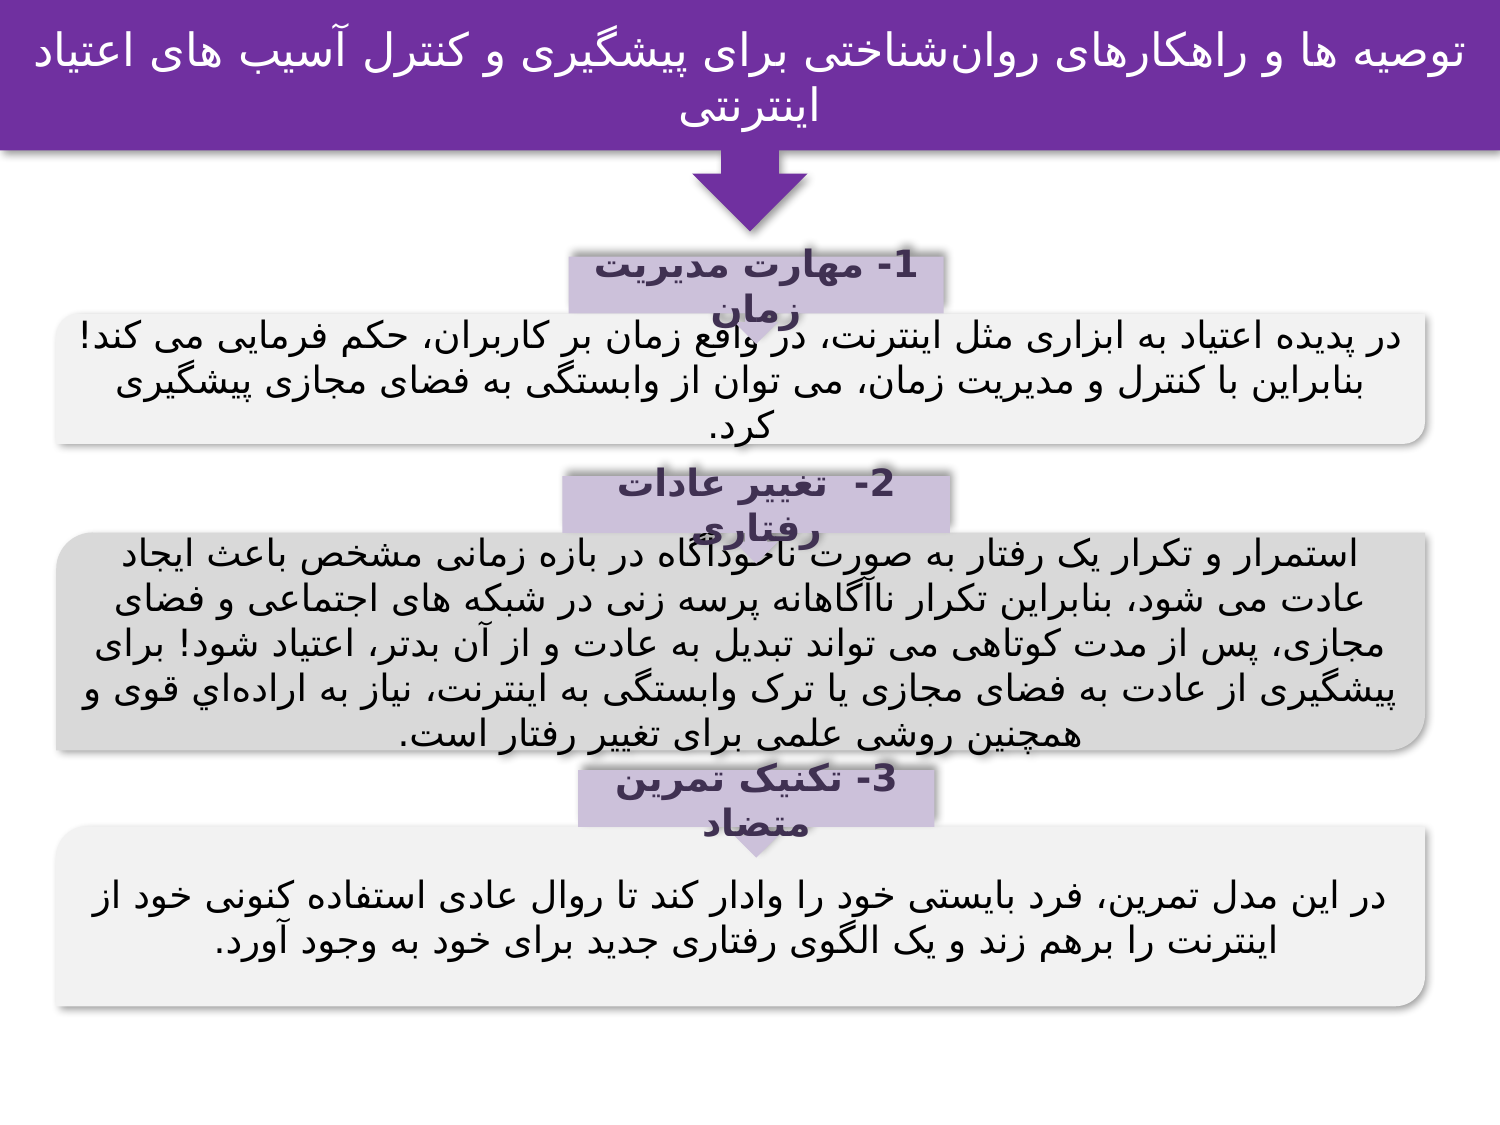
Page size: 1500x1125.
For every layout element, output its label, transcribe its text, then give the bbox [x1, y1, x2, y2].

text_box 1- مهارت مدیریت زمان [566, 254, 946, 347]
text_box در پدیده اعتیاد به ابزاری مثل اینترنت، در واقع زمان بر کاربران، حکم فرمایی می کند! بنابراین با کنترل و مدیریت زمان، می توان از وابستگی به فضای مجازی پیشگیری کرد. [54, 311, 1428, 447]
text_box 2- تغییر عادات رفتاری [560, 473, 953, 566]
text_box توصیه ها و راهکارهای روان‌شناختی برای پیشگیری و کنترل آسیب های اعتیاد اینترنتی [0, 0, 1500, 234]
text_box در این مدل تمرین، فرد بایستی خود را وادار کند تا روال عادی استفاده کنونی خود از اینترنت را برهم زند و یک الگوی رفتاری جدید برای خود به وجود آورد. [54, 824, 1428, 1009]
text_box 3- تکنیک تمرین متضاد [576, 768, 937, 860]
text_box استمرار و تکرار یک رفتار به صورت ناخودآگاه در بازه زمانی مشخص باعث ایجاد عادت می شود، بنابراین تکرار ناآگاهانه پرسه زنی در شبکه های اجتماعی و فضای مجازی، پس از مدت کوتاهی می تواند تبدیل به عادت و از آن بدتر، اعتیاد شود! برای پیشگیری از عادت به فضای مجازی یا ترک وابستگی به اینترنت، نیاز به اراده‌اي قوی و همچنین روشی علمی برای تغییر رفتار است. [54, 530, 1428, 753]
